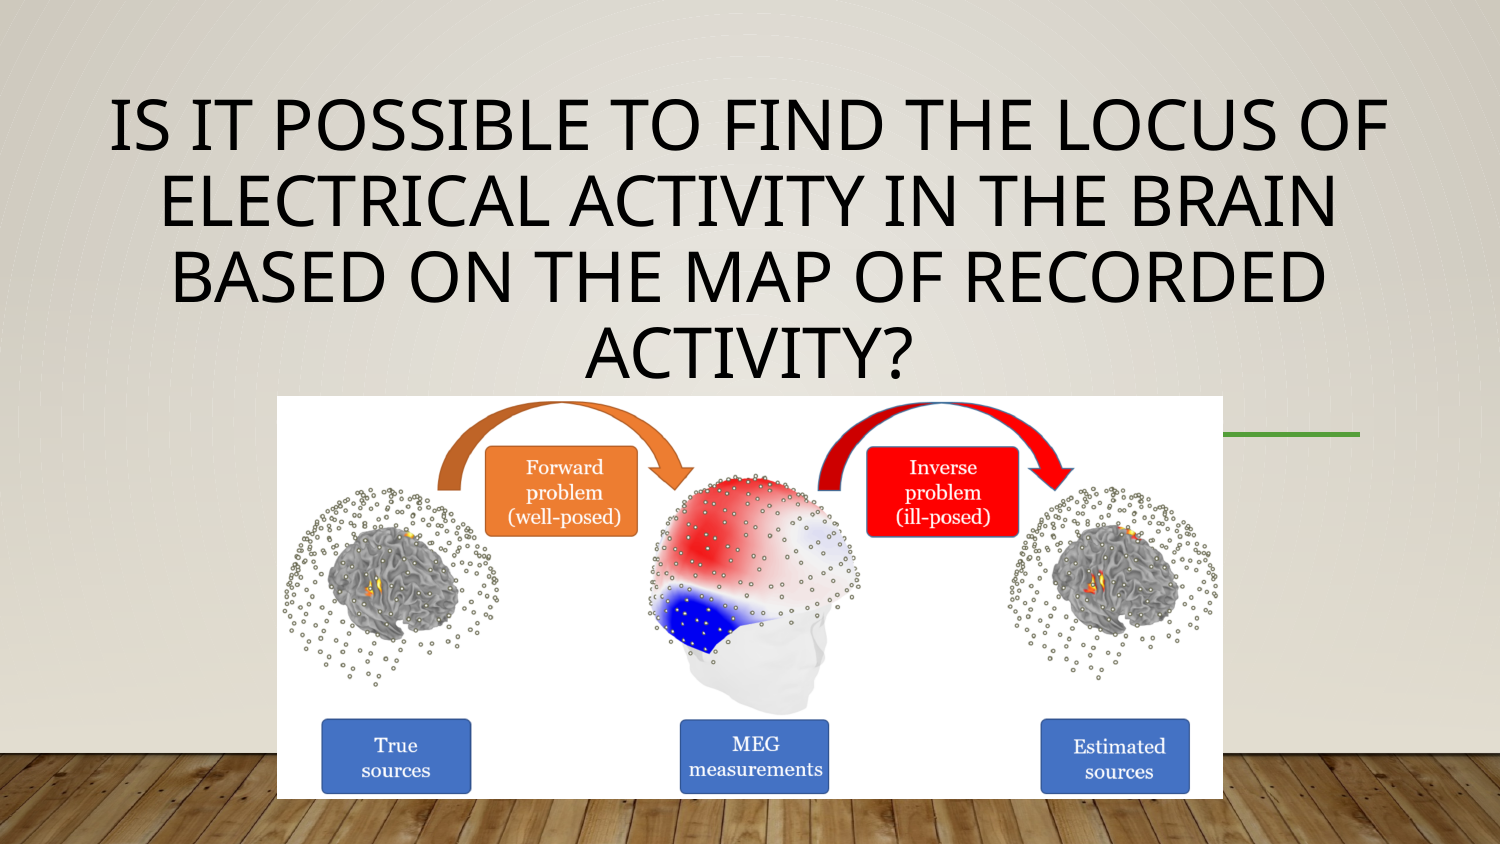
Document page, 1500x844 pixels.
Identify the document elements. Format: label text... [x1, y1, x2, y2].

picture [0, 396, 1500, 844]
title Is it possible to find the locus of electrical activity in the brain based on the map of recorded activity? [51, 72, 1449, 409]
